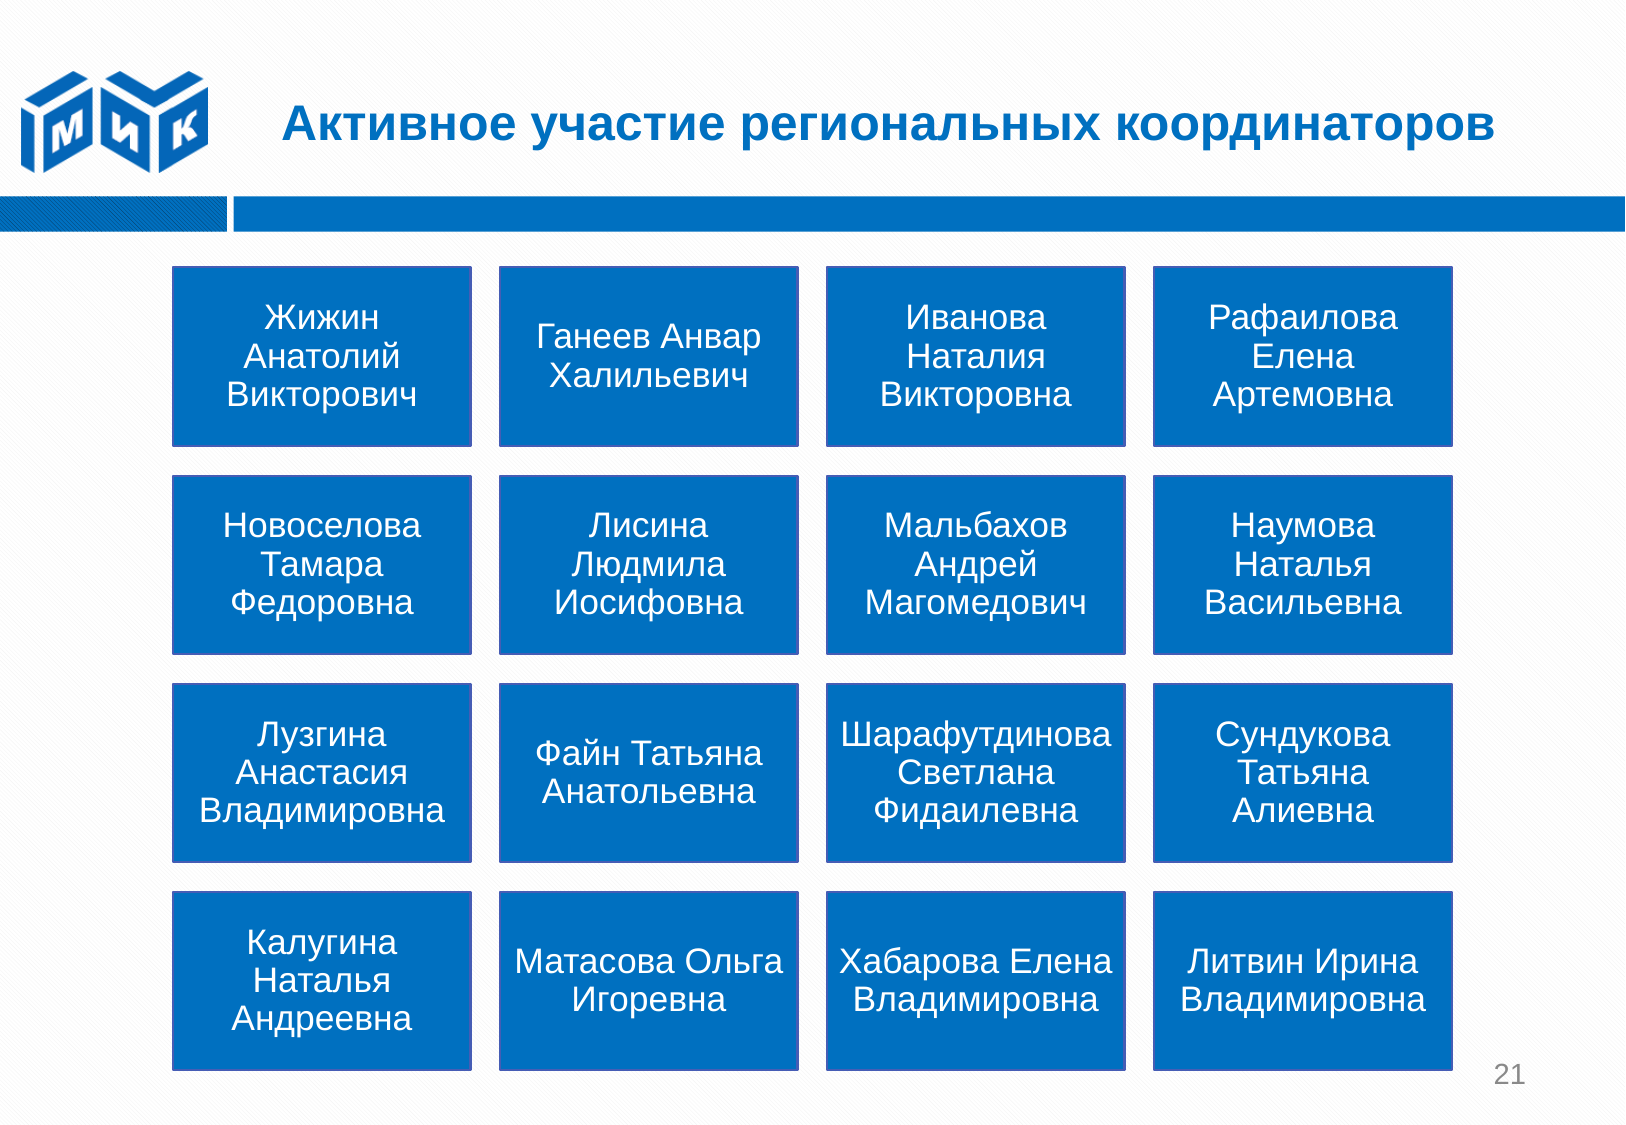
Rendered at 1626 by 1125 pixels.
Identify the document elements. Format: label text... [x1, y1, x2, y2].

picture [21, 71, 208, 173]
slide_number 21 [1164, 1079, 1544, 1103]
title Активное участие региональных координаторов [233, 45, 1544, 197]
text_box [44, 266, 1581, 1071]
